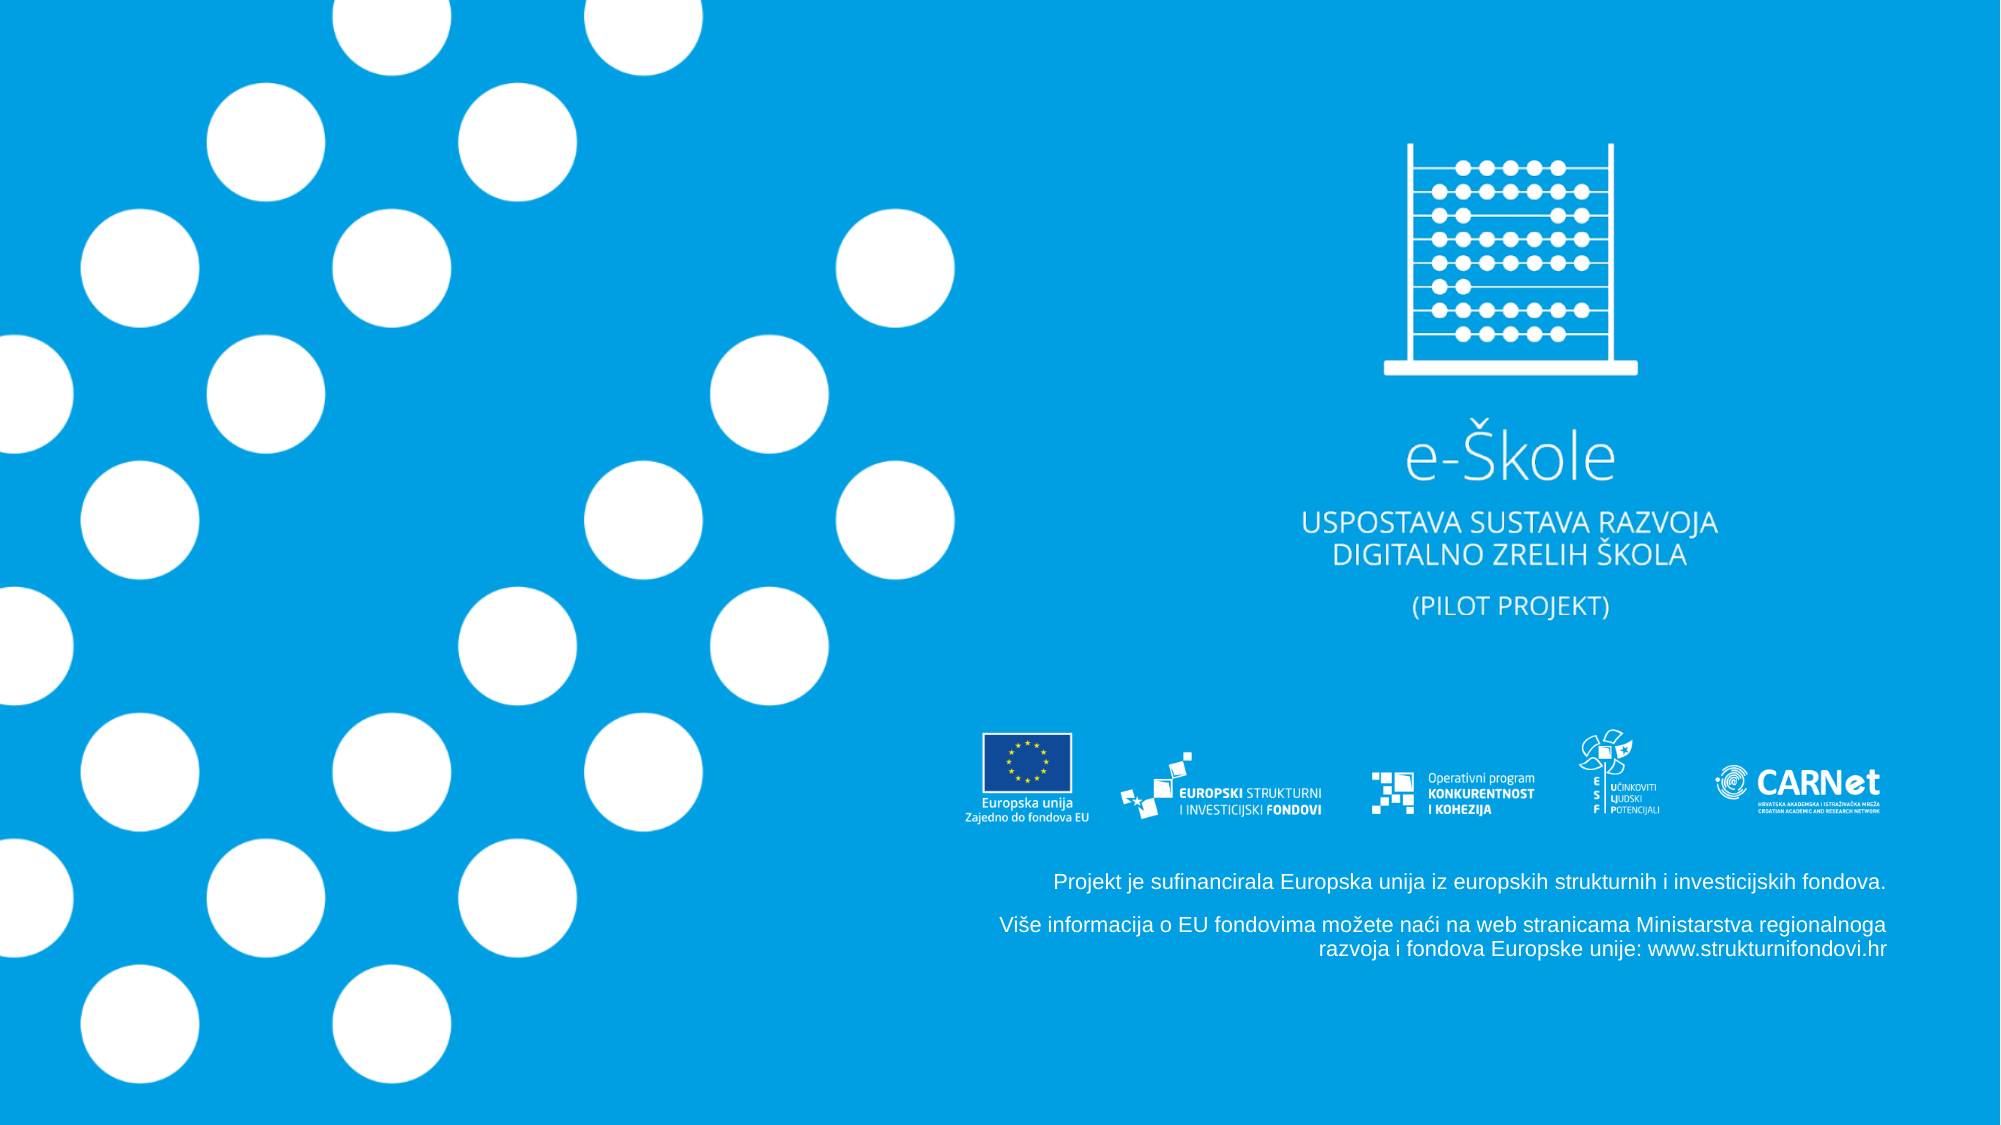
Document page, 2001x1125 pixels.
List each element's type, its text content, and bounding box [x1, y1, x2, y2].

picture [983, 733, 1072, 793]
picture [1758, 770, 1776, 794]
picture [836, 461, 955, 580]
picture [1444, 805, 1449, 813]
picture [1690, 512, 1697, 538]
picture [1701, 512, 1717, 532]
picture [1531, 597, 1544, 615]
picture [332, 0, 451, 76]
picture [81, 461, 199, 580]
picture [207, 839, 325, 957]
picture [81, 965, 199, 1083]
picture [1476, 597, 1489, 614]
picture [1384, 787, 1391, 794]
picture [1494, 544, 1507, 565]
picture [1652, 512, 1668, 532]
picture [1489, 512, 1504, 533]
picture [1325, 512, 1337, 533]
picture [332, 713, 451, 831]
picture [1632, 544, 1651, 565]
picture [1488, 790, 1494, 797]
subtitle Projekt je sufinancirala Europska unija iz europskih strukturnih i investicijskih fondova. Više informacija o EU fondovima možete naći na web stranicama Ministarstva regionalnoga razvoja i fondova Europske unije: www.strukturnifondovi.hr [927, 862, 1904, 970]
picture [1532, 444, 1563, 480]
picture [1556, 512, 1572, 532]
picture [1504, 789, 1518, 798]
picture [1392, 795, 1400, 802]
picture [1601, 512, 1614, 532]
picture [1303, 512, 1319, 533]
picture [1446, 597, 1455, 615]
picture [1516, 597, 1527, 615]
picture [1599, 538, 1611, 565]
picture [1364, 544, 1380, 565]
picture [1395, 773, 1413, 791]
picture [585, 461, 703, 580]
picture [1496, 789, 1501, 798]
picture [1373, 773, 1391, 783]
picture [1464, 544, 1482, 565]
picture [332, 209, 451, 327]
picture [1455, 790, 1460, 798]
picture [711, 335, 829, 453]
picture [1449, 805, 1466, 813]
picture [1802, 771, 1819, 794]
picture [1539, 512, 1555, 532]
picture [1358, 512, 1377, 533]
picture [207, 335, 325, 453]
picture [1599, 747, 1611, 758]
picture [332, 965, 451, 1083]
picture [1656, 544, 1685, 565]
picture [1280, 805, 1290, 814]
picture [1465, 432, 1494, 480]
picture [1423, 597, 1434, 615]
picture [207, 83, 325, 201]
picture [1472, 789, 1485, 798]
picture [1616, 544, 1630, 565]
picture [1530, 544, 1541, 565]
picture [1406, 544, 1423, 565]
picture [1170, 762, 1186, 778]
picture [1392, 544, 1406, 565]
picture [1573, 512, 1588, 532]
picture [1414, 597, 1418, 619]
picture [1720, 766, 1747, 799]
picture [1867, 770, 1879, 794]
picture [1509, 512, 1522, 533]
picture [1140, 799, 1157, 818]
picture [0, 839, 73, 957]
picture [1427, 544, 1438, 565]
picture [1543, 599, 1548, 614]
picture [1180, 789, 1185, 797]
picture [974, 816, 989, 823]
picture [1184, 753, 1191, 760]
picture [711, 587, 829, 705]
picture [1121, 790, 1134, 803]
picture [1471, 418, 1488, 428]
picture [458, 839, 577, 957]
picture [1574, 597, 1586, 615]
picture [1472, 512, 1484, 533]
picture [1384, 144, 1637, 375]
picture [1588, 597, 1601, 615]
picture [1341, 512, 1354, 532]
picture [1403, 795, 1413, 813]
picture [1512, 544, 1526, 565]
picture [1438, 789, 1452, 798]
picture [458, 83, 577, 201]
picture [1307, 806, 1315, 814]
picture [585, 713, 703, 832]
picture [1381, 798, 1388, 805]
picture [1616, 741, 1632, 758]
picture [1215, 789, 1237, 797]
picture [1444, 512, 1461, 532]
picture [81, 713, 199, 831]
picture [1617, 512, 1650, 533]
picture [1549, 597, 1554, 620]
picture [1408, 444, 1436, 480]
picture [1373, 806, 1380, 813]
picture [1410, 512, 1427, 532]
picture [1778, 770, 1799, 794]
picture [458, 587, 577, 705]
picture [1428, 512, 1443, 532]
picture [1154, 780, 1172, 797]
picture [585, 0, 703, 76]
picture [0, 335, 73, 453]
picture [1503, 430, 1528, 479]
picture [1436, 805, 1441, 813]
picture [1335, 544, 1351, 565]
picture [1396, 512, 1411, 532]
picture [1821, 771, 1841, 794]
picture [1198, 789, 1208, 797]
picture [836, 209, 955, 327]
picture [1500, 597, 1511, 614]
picture [1293, 805, 1302, 814]
picture [1846, 776, 1864, 794]
picture [1524, 512, 1539, 532]
picture [1458, 597, 1475, 615]
picture [0, 587, 73, 705]
picture [1547, 544, 1558, 565]
picture [1671, 512, 1690, 533]
picture [1570, 544, 1586, 565]
picture [1443, 544, 1458, 565]
picture [1381, 512, 1393, 533]
picture [1586, 444, 1614, 480]
picture [81, 209, 199, 327]
picture [1559, 597, 1569, 615]
picture [1604, 597, 1608, 618]
